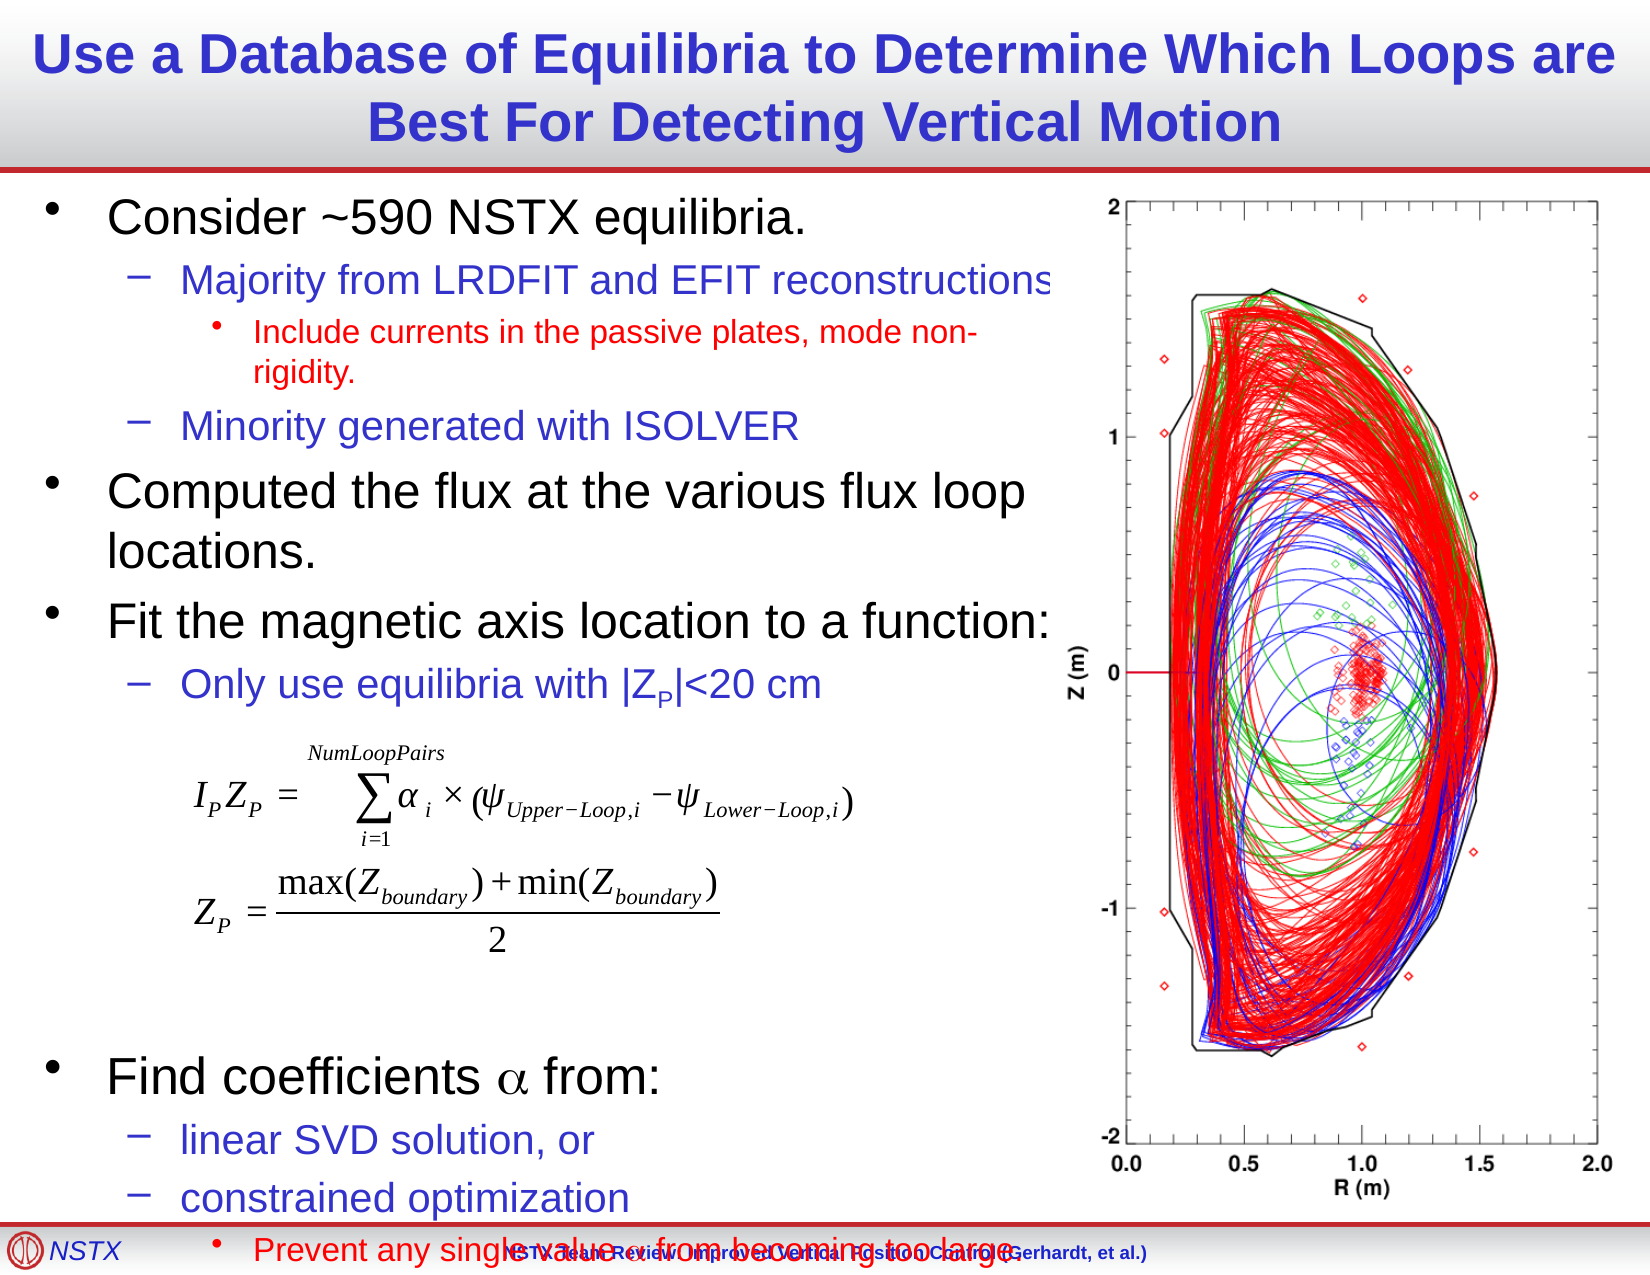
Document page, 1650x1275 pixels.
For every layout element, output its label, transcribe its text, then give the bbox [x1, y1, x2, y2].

list Consider ~590 NSTX equilibria. Majority from LRDFIT and EFIT reconstructions. Include currents in the passive plates, mode non-rigidity. Minority generated with ISOLVER Computed the flux at the various flux loop locations. Fit the magnetic axis location to a function: Only use equilibria with |ZP|<20 cm Find coefficients a from: linear SVD solution, or constrained optimization Prevent any single value a from becoming too large. [27, 176, 1088, 1176]
picture [0, 1222, 1650, 1275]
picture [1049, 187, 1626, 1206]
title Use a Database of Equilibria to Determine Which Loops are Best For Detecting Vertical Motion [0, 0, 1650, 171]
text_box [187, 737, 858, 959]
